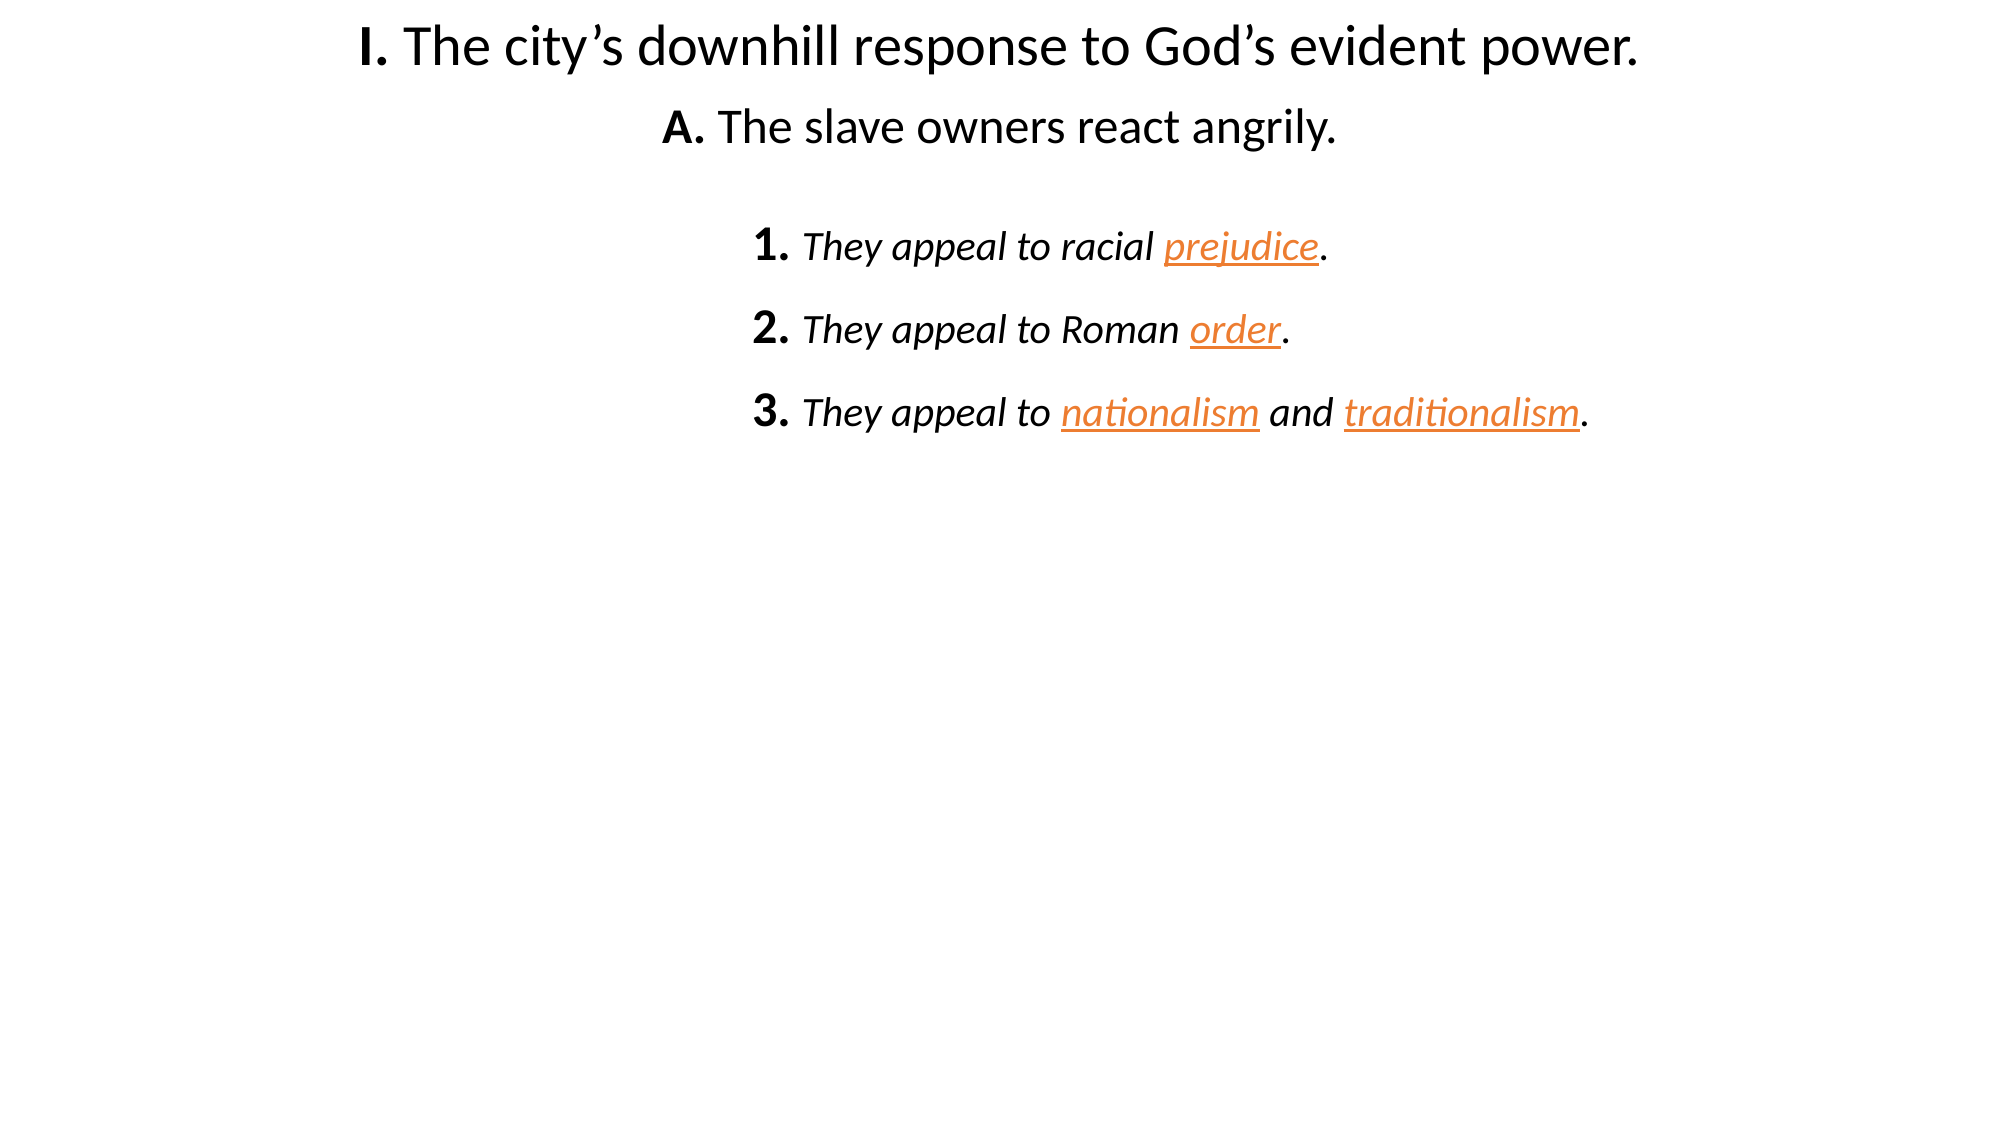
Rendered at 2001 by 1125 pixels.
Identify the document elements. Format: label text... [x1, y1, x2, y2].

text_box A. The slave owners react angrily. [0, 85, 2000, 161]
text_box 2. They appeal to Roman order. [737, 285, 1494, 361]
text_box 3. They appeal to nationalism and traditionalism. [737, 368, 1771, 444]
text_box 1. They appeal to racial prejudice. [737, 202, 1494, 278]
text_box I. The city’s downhill response to God’s evident power. [0, 0, 2000, 85]
